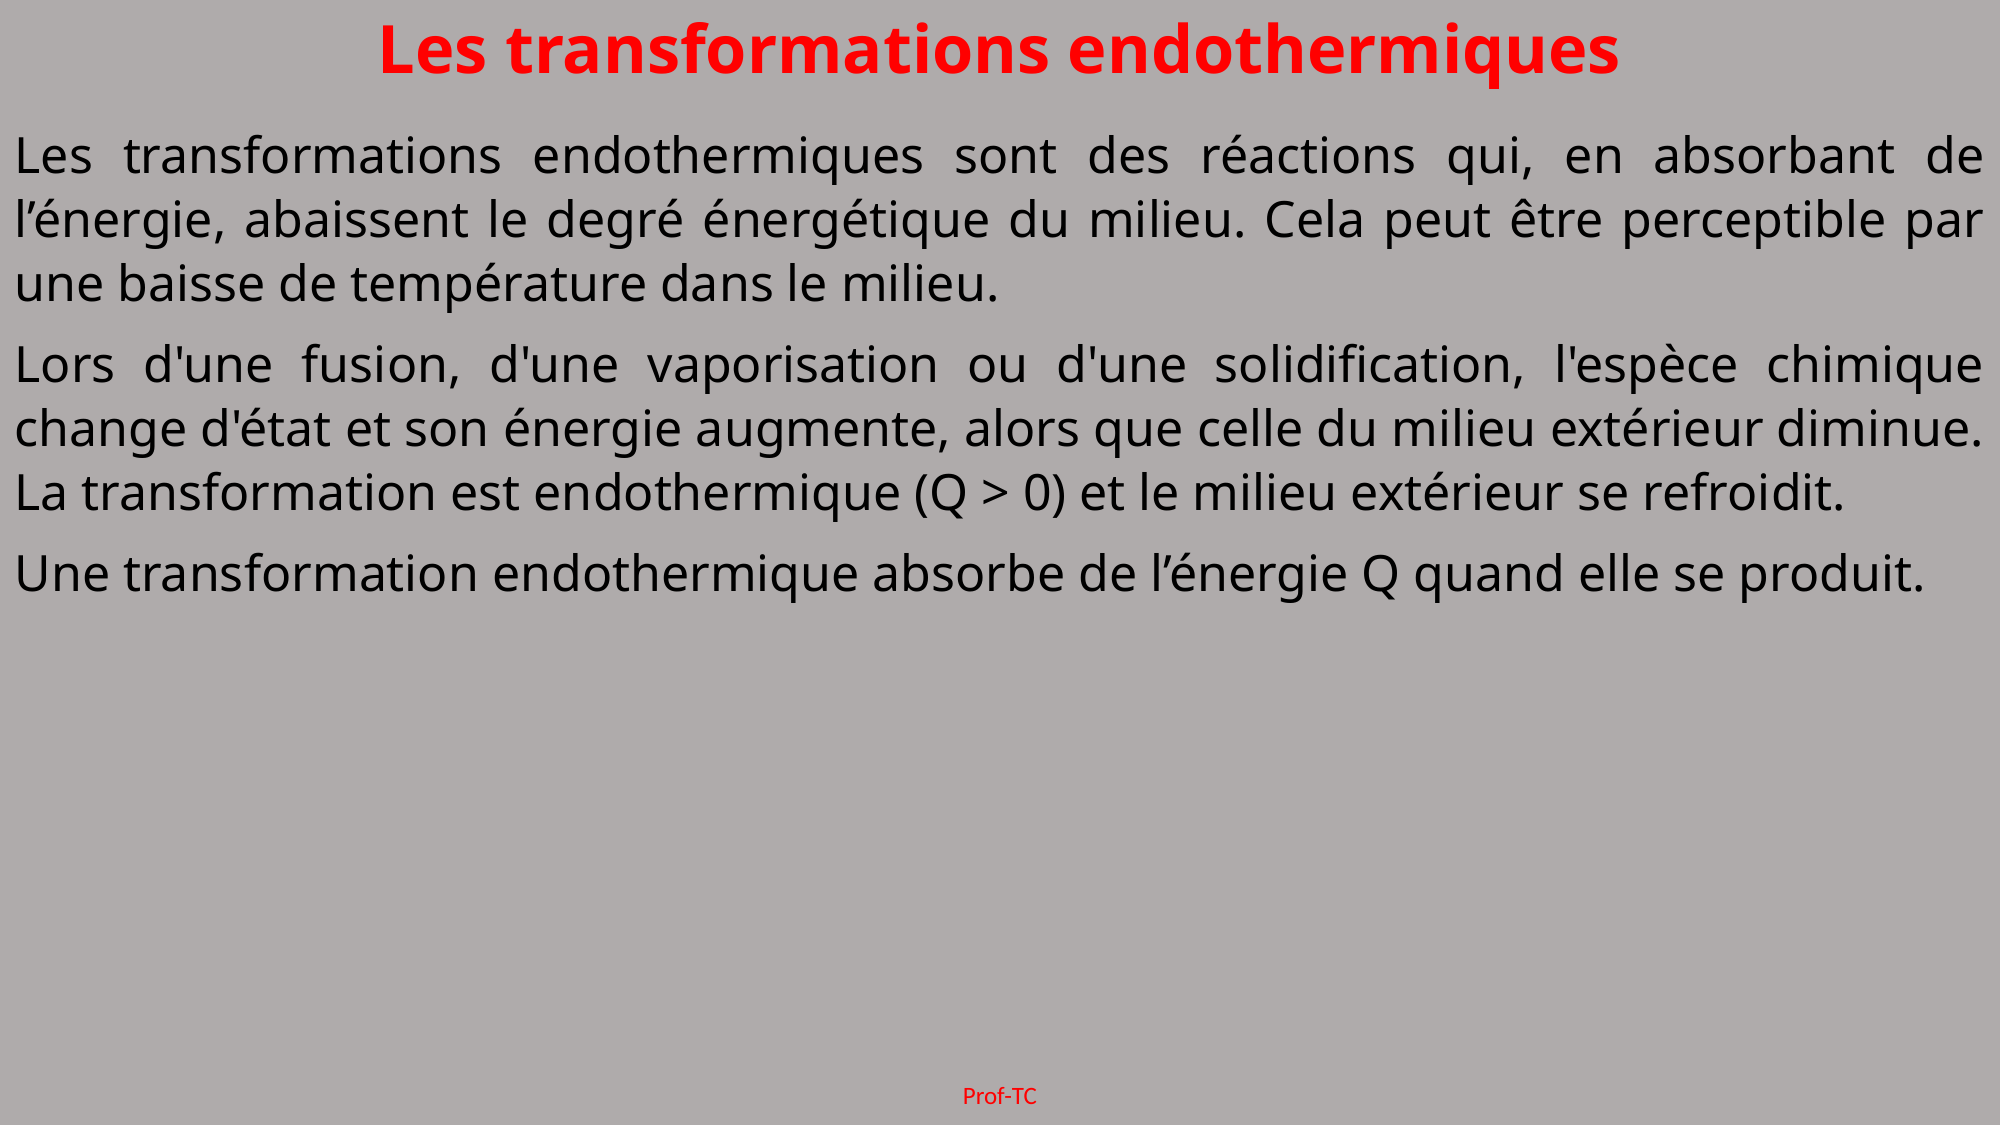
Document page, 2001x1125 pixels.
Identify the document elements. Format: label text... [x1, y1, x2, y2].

footer Prof-TC [0, 1065, 2000, 1125]
text_box Les transformations endothermiques [0, 0, 2000, 95]
